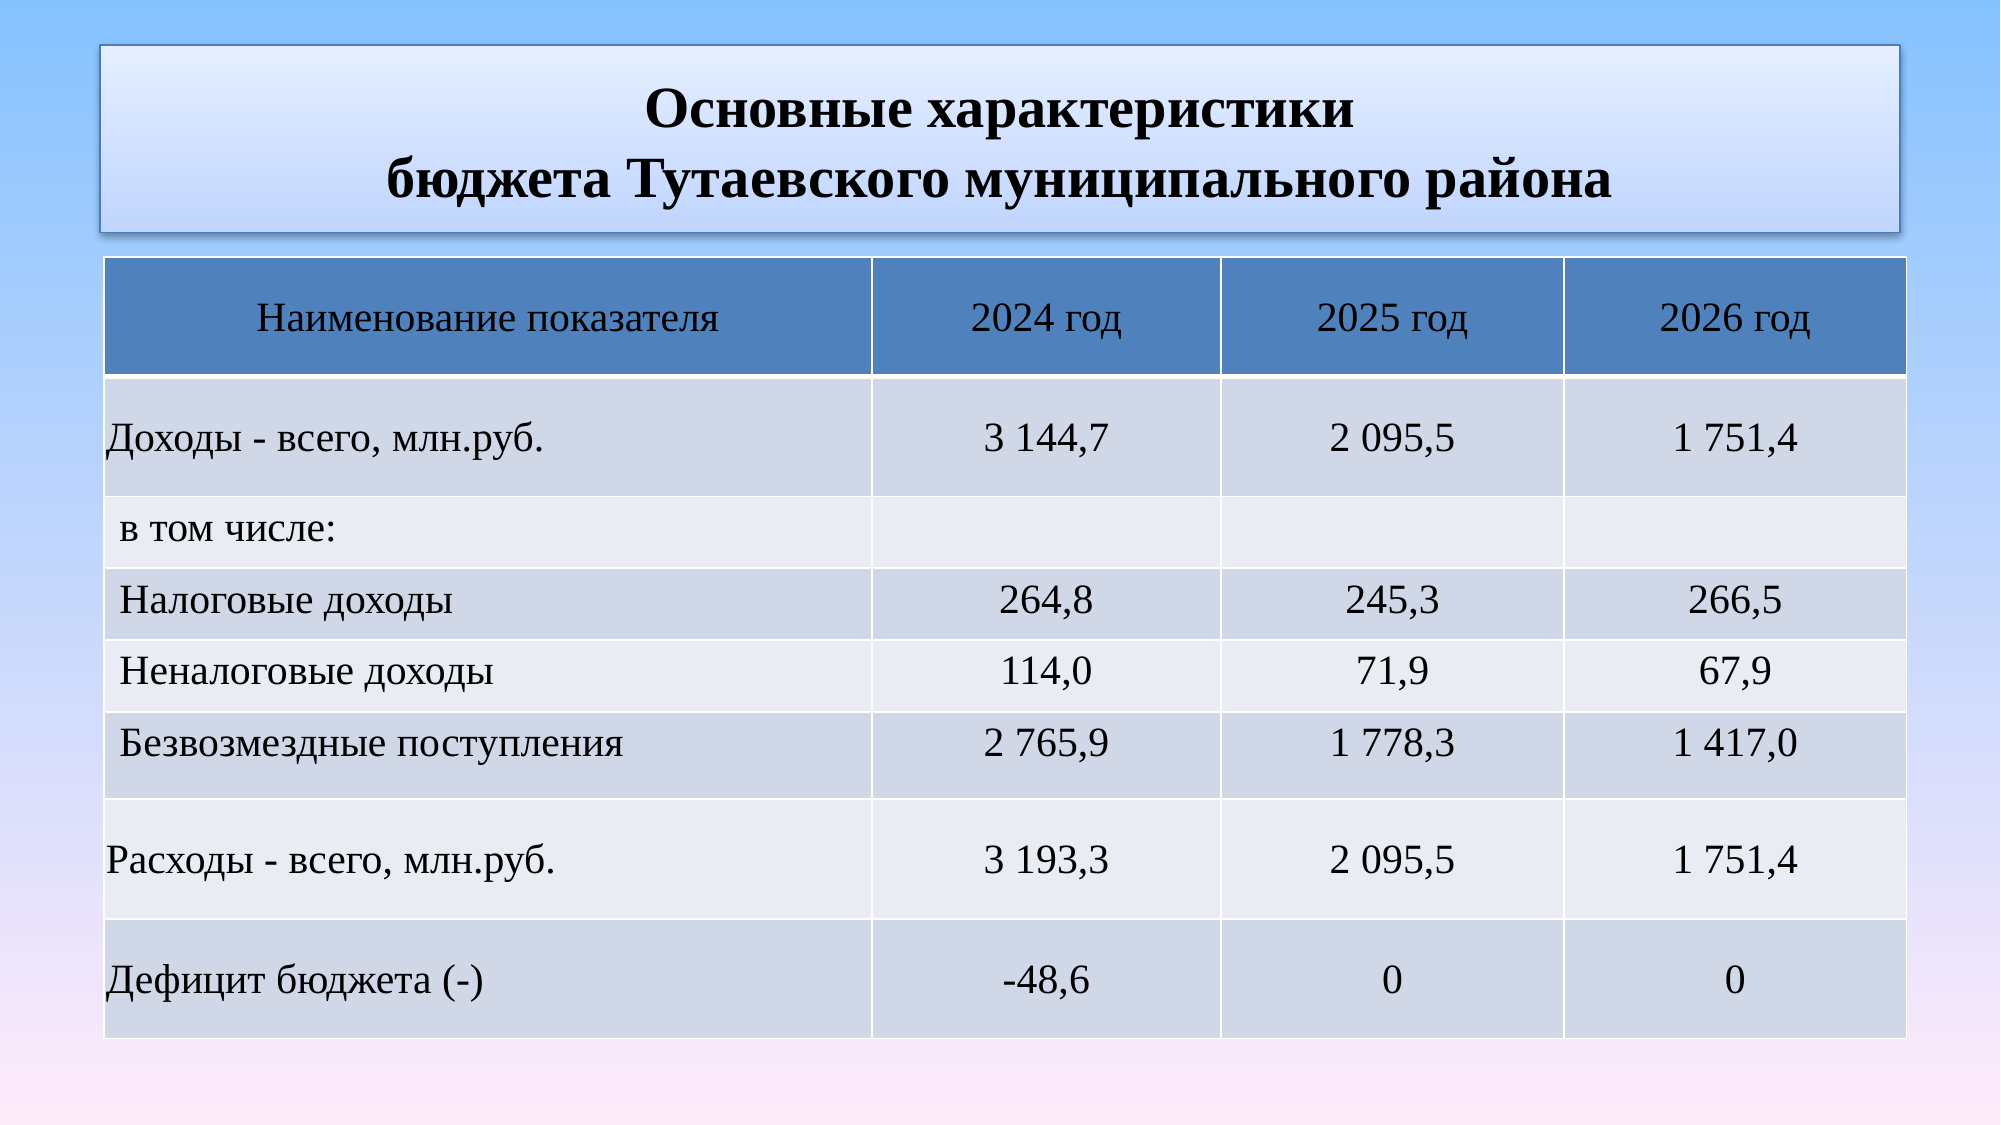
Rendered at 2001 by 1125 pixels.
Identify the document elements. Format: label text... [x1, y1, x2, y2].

table_cell 266,5 [1565, 569, 1906, 639]
table_cell 71,9 [1222, 641, 1563, 711]
table_cell 1 417,0 [1565, 713, 1906, 798]
table_cell [1222, 497, 1563, 567]
title Основные характеристики бюджета Тутаевского муниципального района [99, 44, 1901, 233]
table_cell Неналоговые доходы [105, 641, 871, 711]
table_cell 1 751,4 [1565, 800, 1906, 918]
table_cell 0 [1222, 920, 1563, 1038]
table_cell 3 193,3 [873, 800, 1220, 918]
table_cell [873, 497, 1220, 567]
table_cell 264,8 [873, 569, 1220, 639]
table_cell 2 765,9 [873, 713, 1220, 798]
table_header 2025 год [1222, 258, 1563, 374]
table_cell 3 144,7 [873, 379, 1220, 496]
table_cell 114,0 [873, 641, 1220, 711]
table_header Наименование показателя [105, 258, 871, 374]
table_cell в том числе: [105, 497, 871, 567]
table_cell 1 778,3 [1222, 713, 1563, 798]
table_cell 0 [1565, 920, 1906, 1038]
table_cell Безвозмездные поступления [105, 713, 871, 798]
table_cell 2 095,5 [1222, 800, 1563, 918]
table_cell 2 095,5 [1222, 379, 1563, 496]
table_header 2024 год [873, 258, 1220, 374]
table_cell 67,9 [1565, 641, 1906, 711]
table_cell 245,3 [1222, 569, 1563, 639]
table_cell [1565, 497, 1906, 567]
table_cell -48,6 [873, 920, 1220, 1038]
table_cell Налоговые доходы [105, 569, 871, 639]
table_cell 1 751,4 [1565, 379, 1906, 496]
table_cell Доходы - всего, млн.руб. [105, 379, 871, 496]
table_cell Дефицит бюджета (-) [105, 920, 871, 1038]
table_header 2026 год [1565, 258, 1906, 374]
table_cell Расходы - всего, млн.руб. [105, 800, 871, 918]
